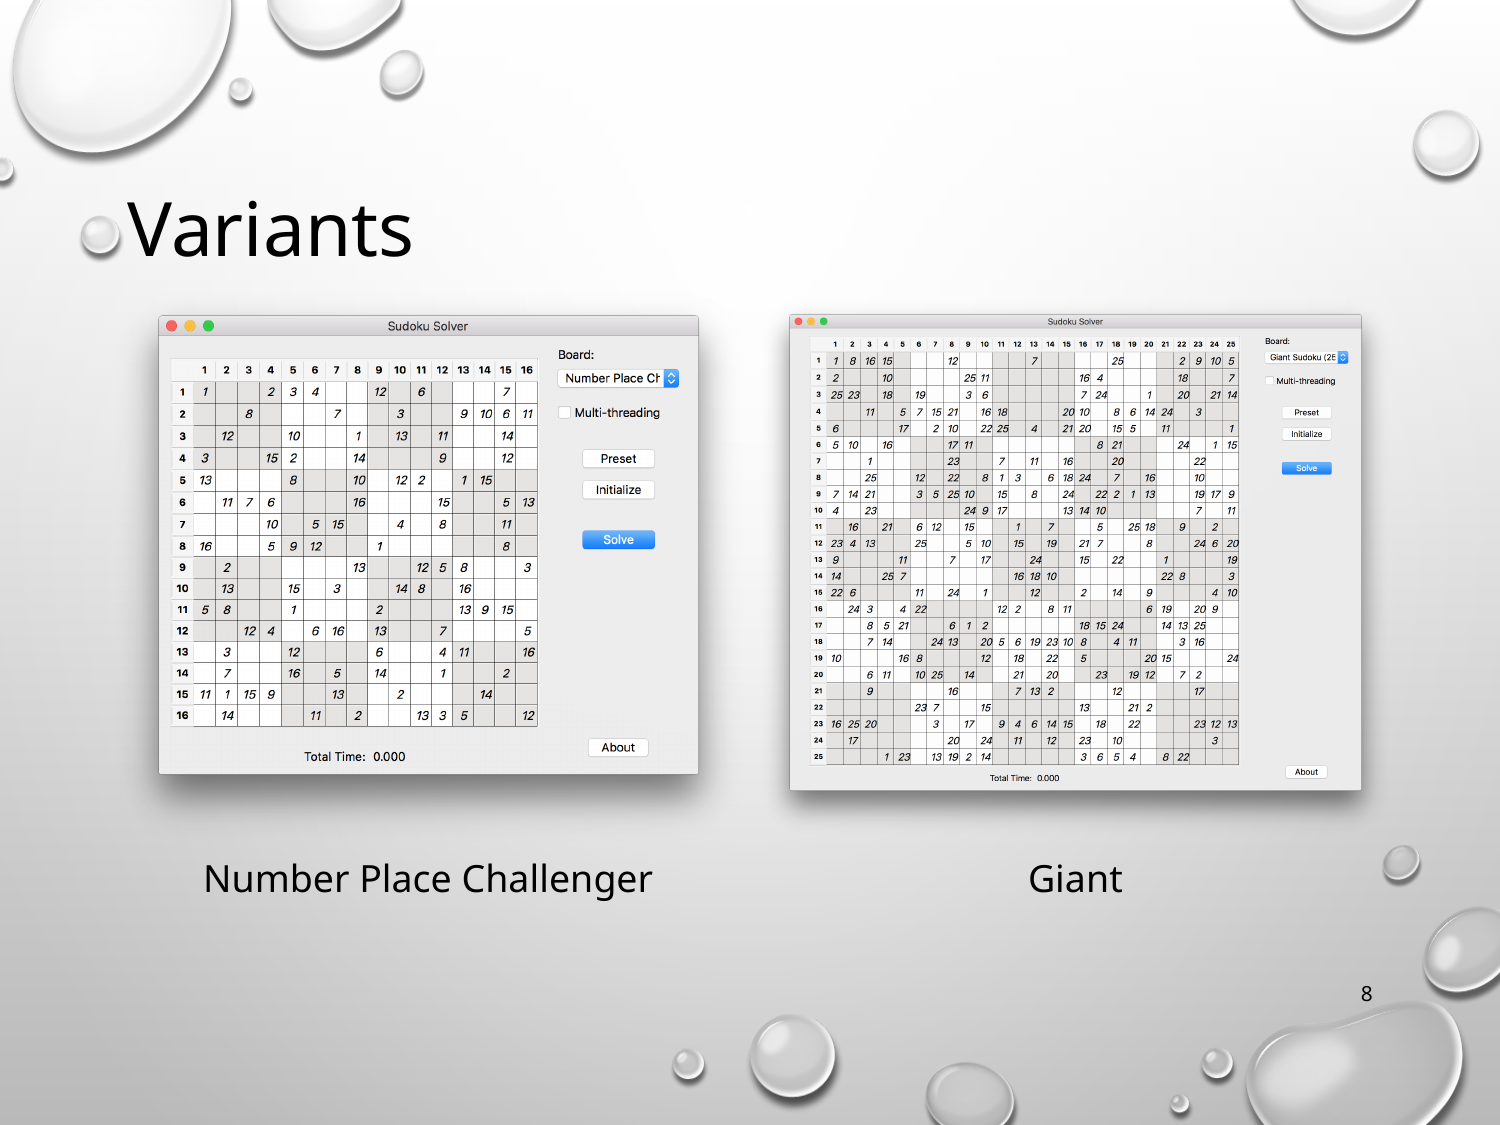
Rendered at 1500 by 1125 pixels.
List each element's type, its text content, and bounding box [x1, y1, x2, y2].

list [107, 286, 750, 849]
title Variants [112, 101, 1388, 292]
text_box Giant [754, 849, 1397, 908]
picture [0, 0, 1500, 1125]
slide_number 8 [1293, 965, 1388, 1025]
text_box Number Place Challenger [107, 856, 750, 908]
